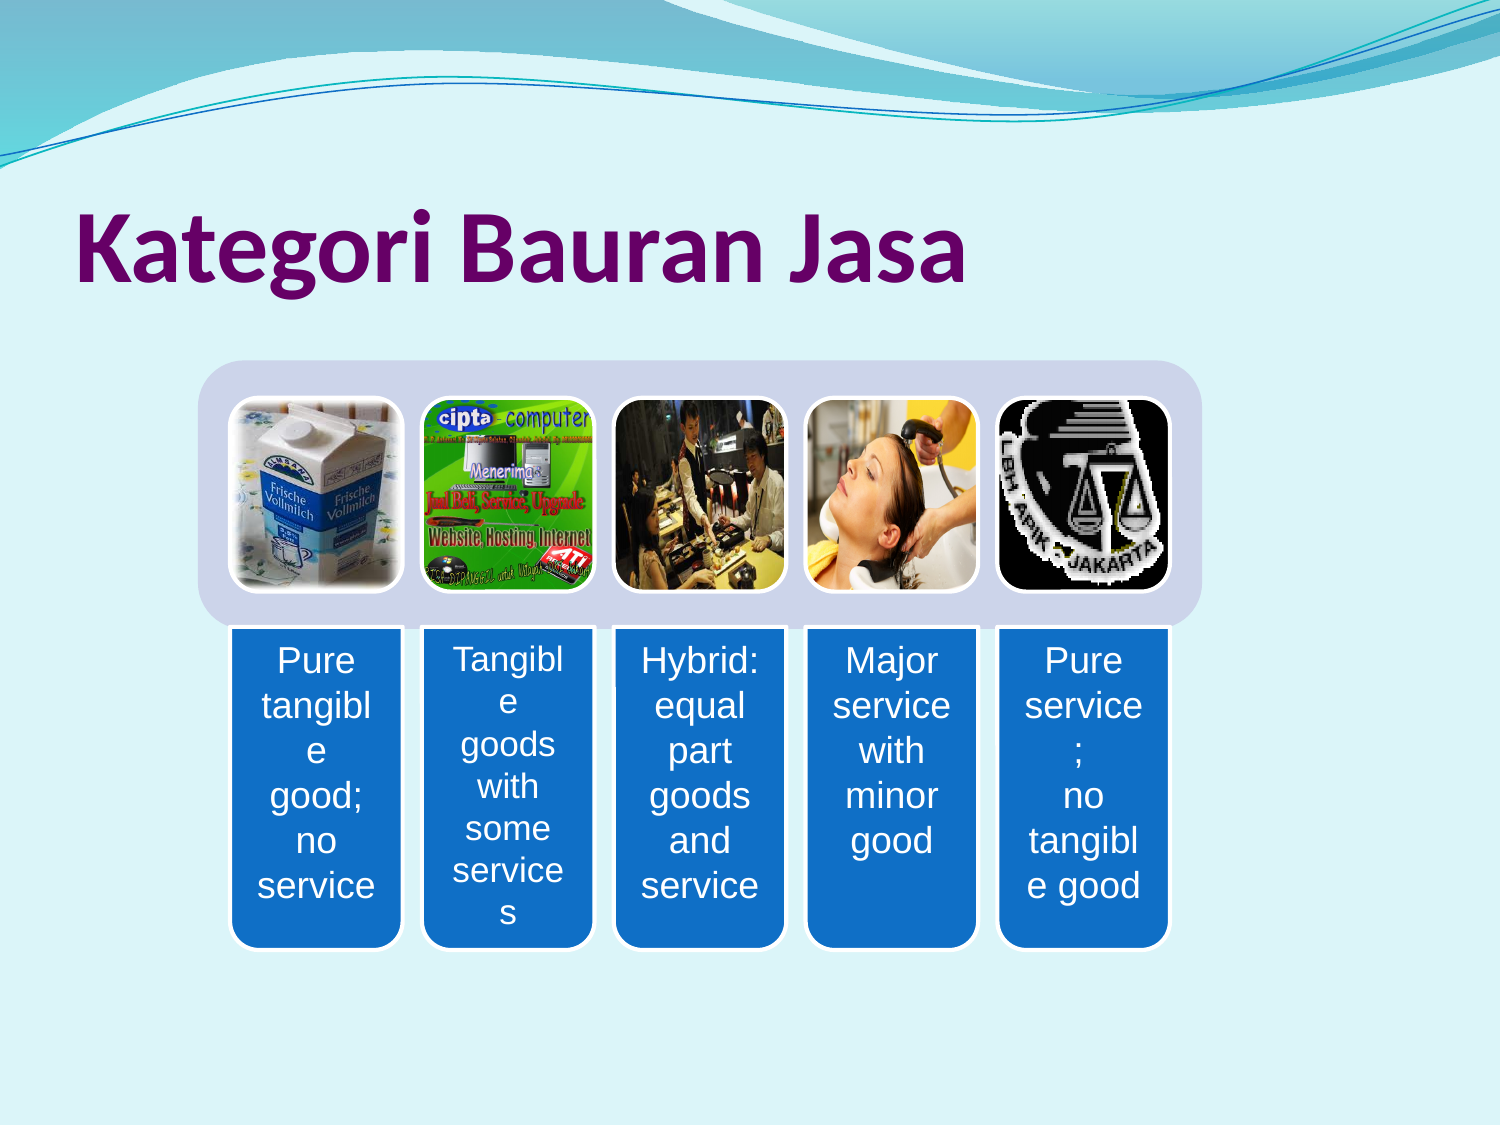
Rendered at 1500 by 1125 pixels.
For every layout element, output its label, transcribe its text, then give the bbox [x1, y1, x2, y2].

title Kategori Bauran Jasa [75, 115, 1438, 303]
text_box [199, 362, 1201, 951]
